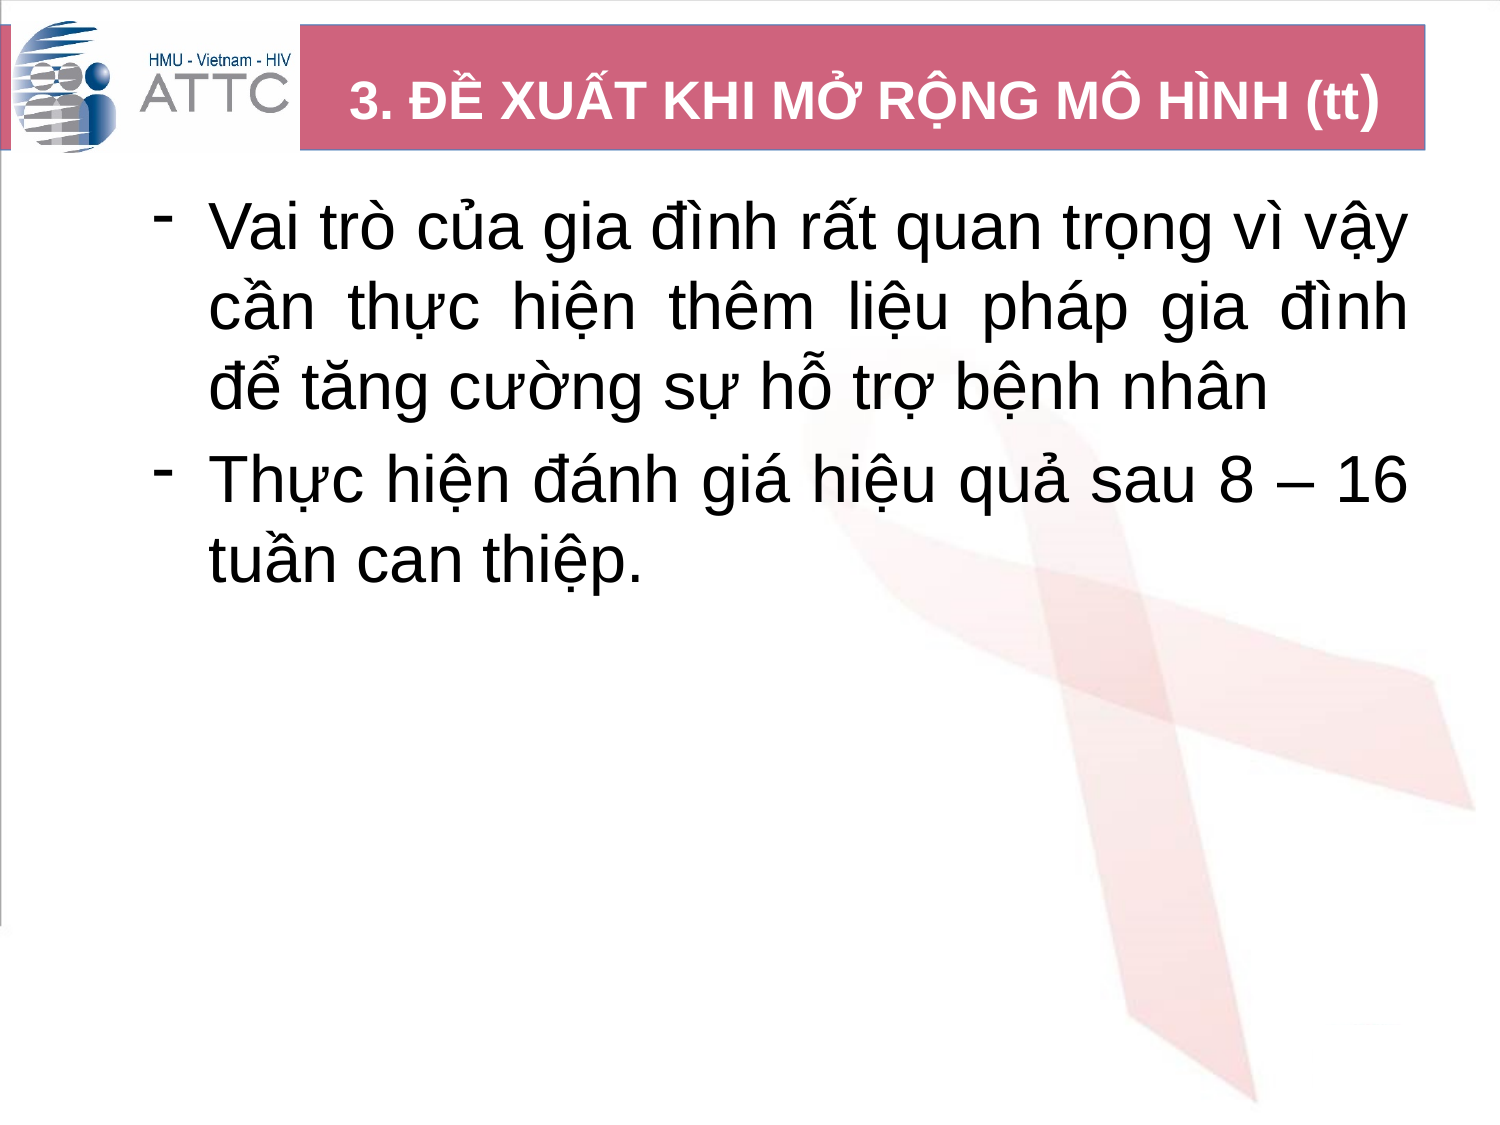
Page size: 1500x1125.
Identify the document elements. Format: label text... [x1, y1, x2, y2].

title 3. ĐỀ XUẤT KHI MỞ RỘNG MÔ HÌNH (tt) [230, 50, 1500, 135]
list Vai trò của gia đình rất quan trọng vì vậy cần thực hiện thêm liệu pháp gia đình để tăng cường sự hỗ trợ bệnh nhân Thực hiện đánh giá hiệu quả sau 8 – 16 tuần can thiệp. [137, 174, 1425, 1005]
picture [0, 0, 1500, 1125]
